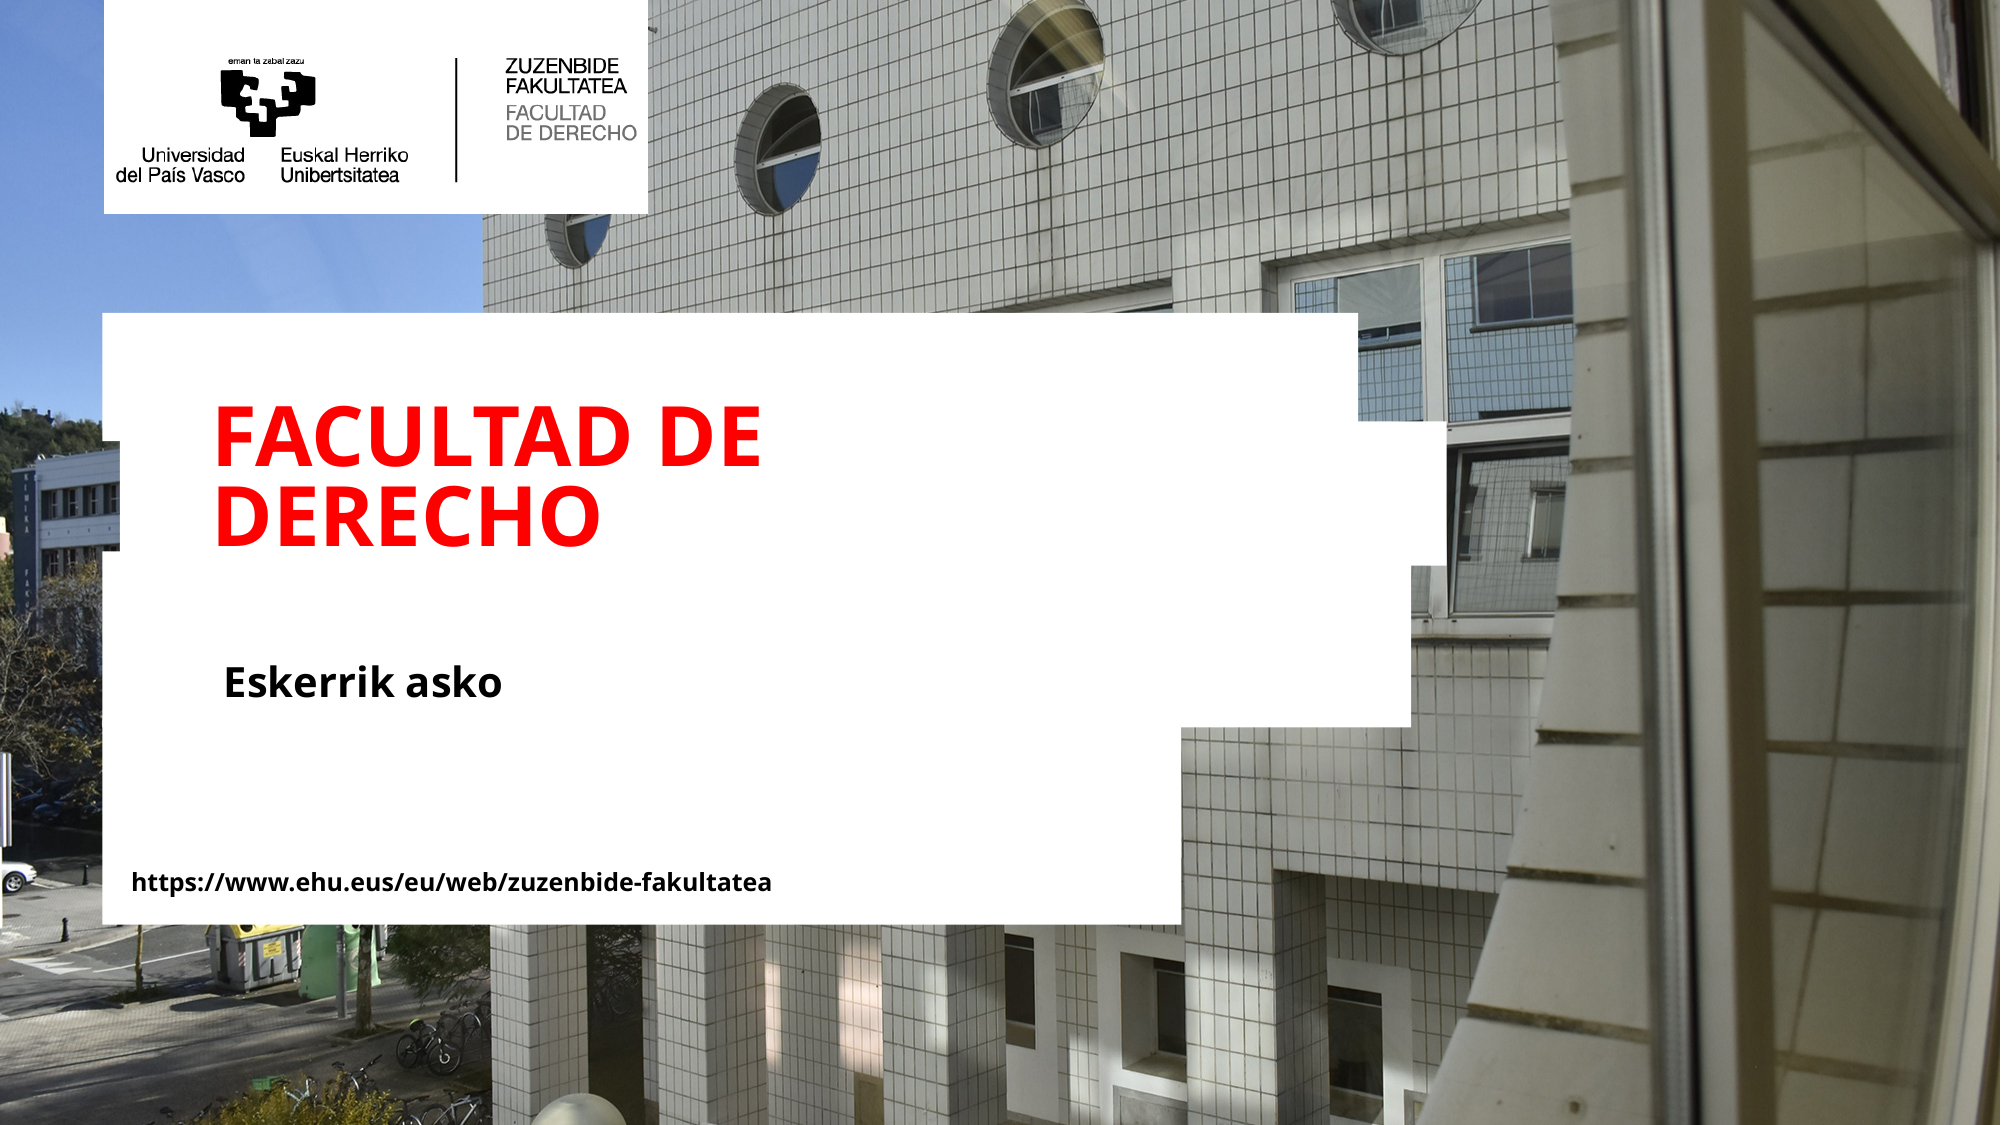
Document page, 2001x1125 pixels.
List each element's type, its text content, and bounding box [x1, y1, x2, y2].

title FACULTAD DE DERECHO [196, 396, 1296, 621]
subtitle Eskerrik asko [208, 656, 894, 811]
picture [0, 0, 2000, 1125]
